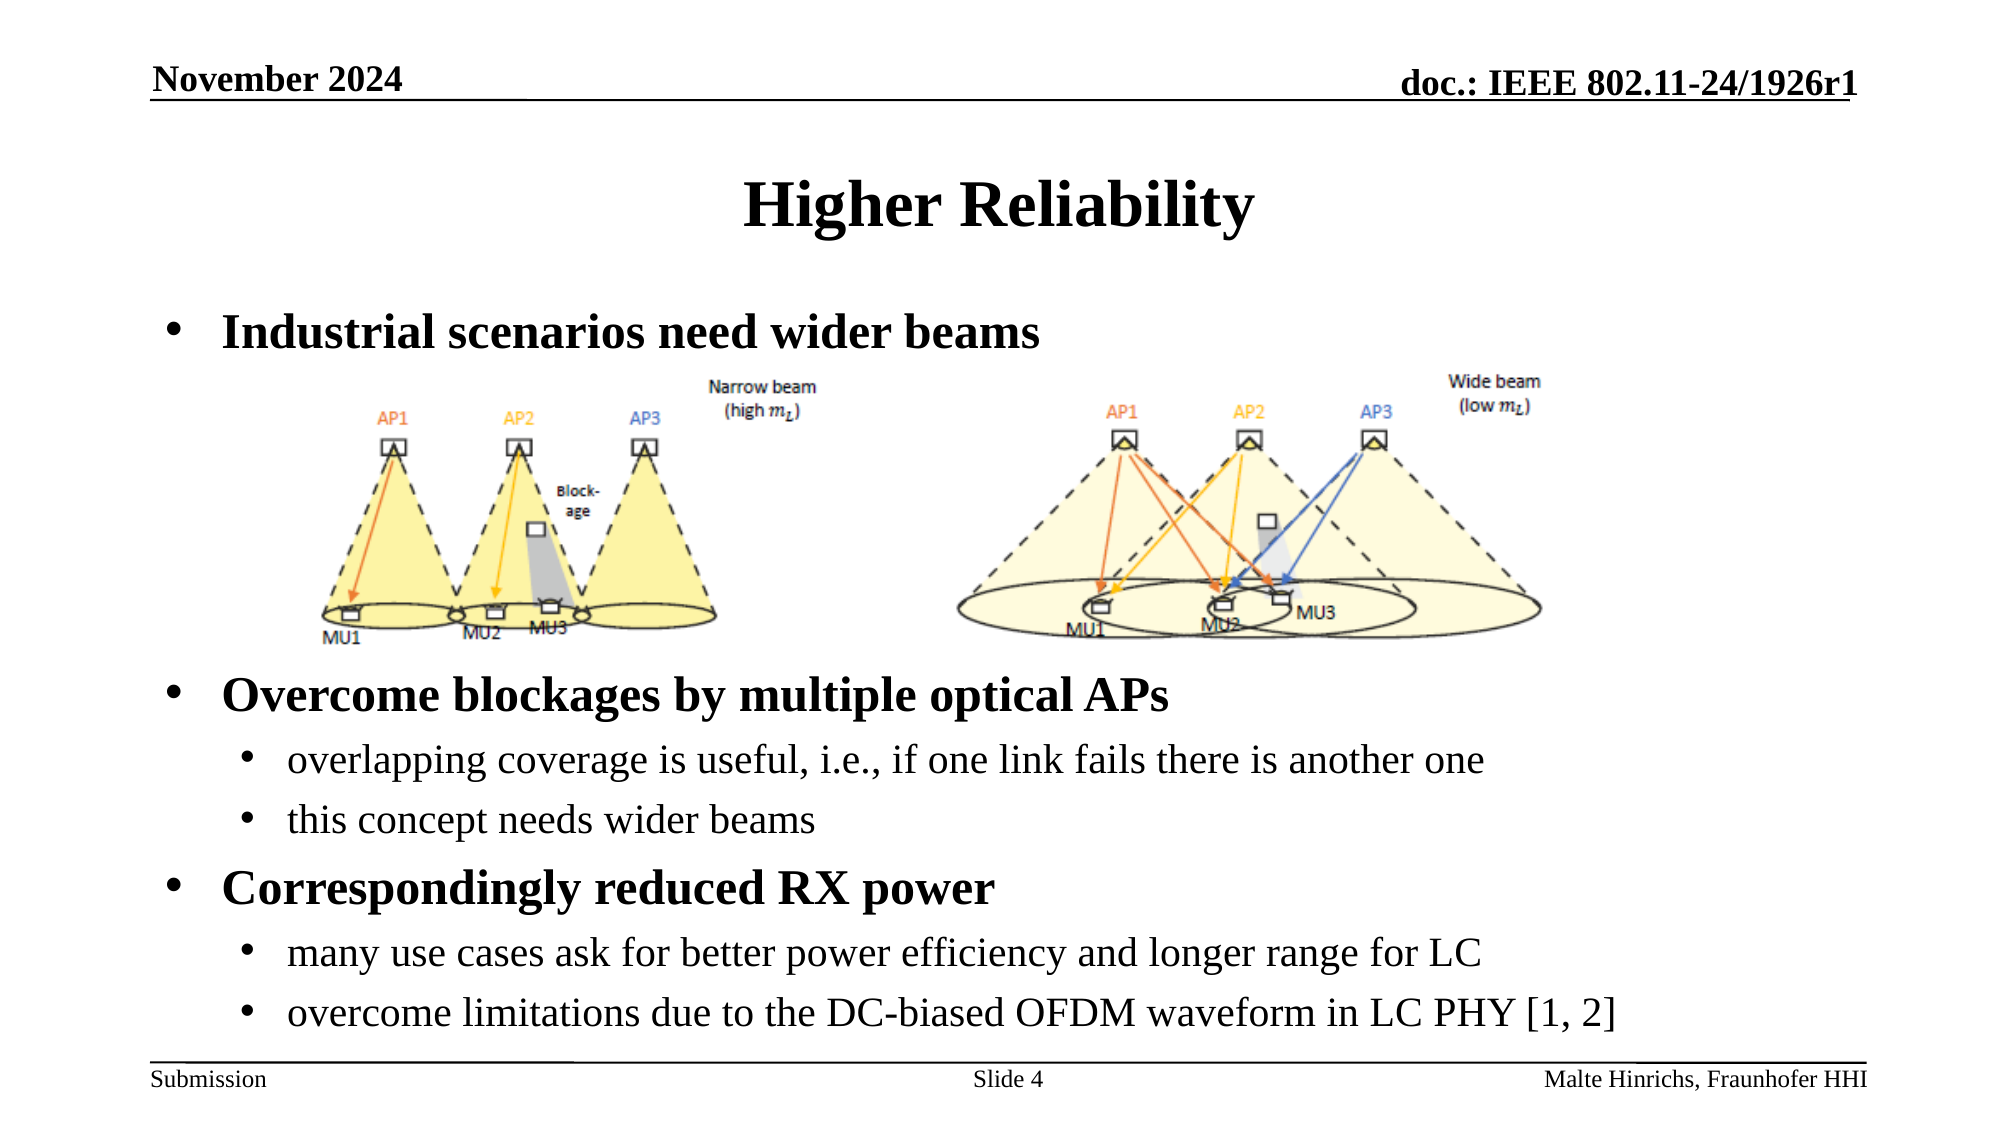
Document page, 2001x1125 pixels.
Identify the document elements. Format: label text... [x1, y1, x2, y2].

list Industrial scenarios need wider beams Overcome blockages by multiple optical APs overlapping coverage is useful, i.e., if one link fails there is another one this concept needs wider beams Correspondingly reduced RX power many use cases ask for better power efficiency and longer range for LC overcome limitations due to the DC-biased OFDM waveform in LC PHY [1, 2] [149, 290, 1850, 966]
title Higher Reliability [149, 112, 1850, 288]
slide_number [152, 54, 563, 100]
slide_number Slide 4 [950, 1061, 1067, 1123]
picture [231, 337, 1656, 673]
footer Malte Hinrichs, Fraunhofer HHI [1171, 1061, 1869, 1093]
